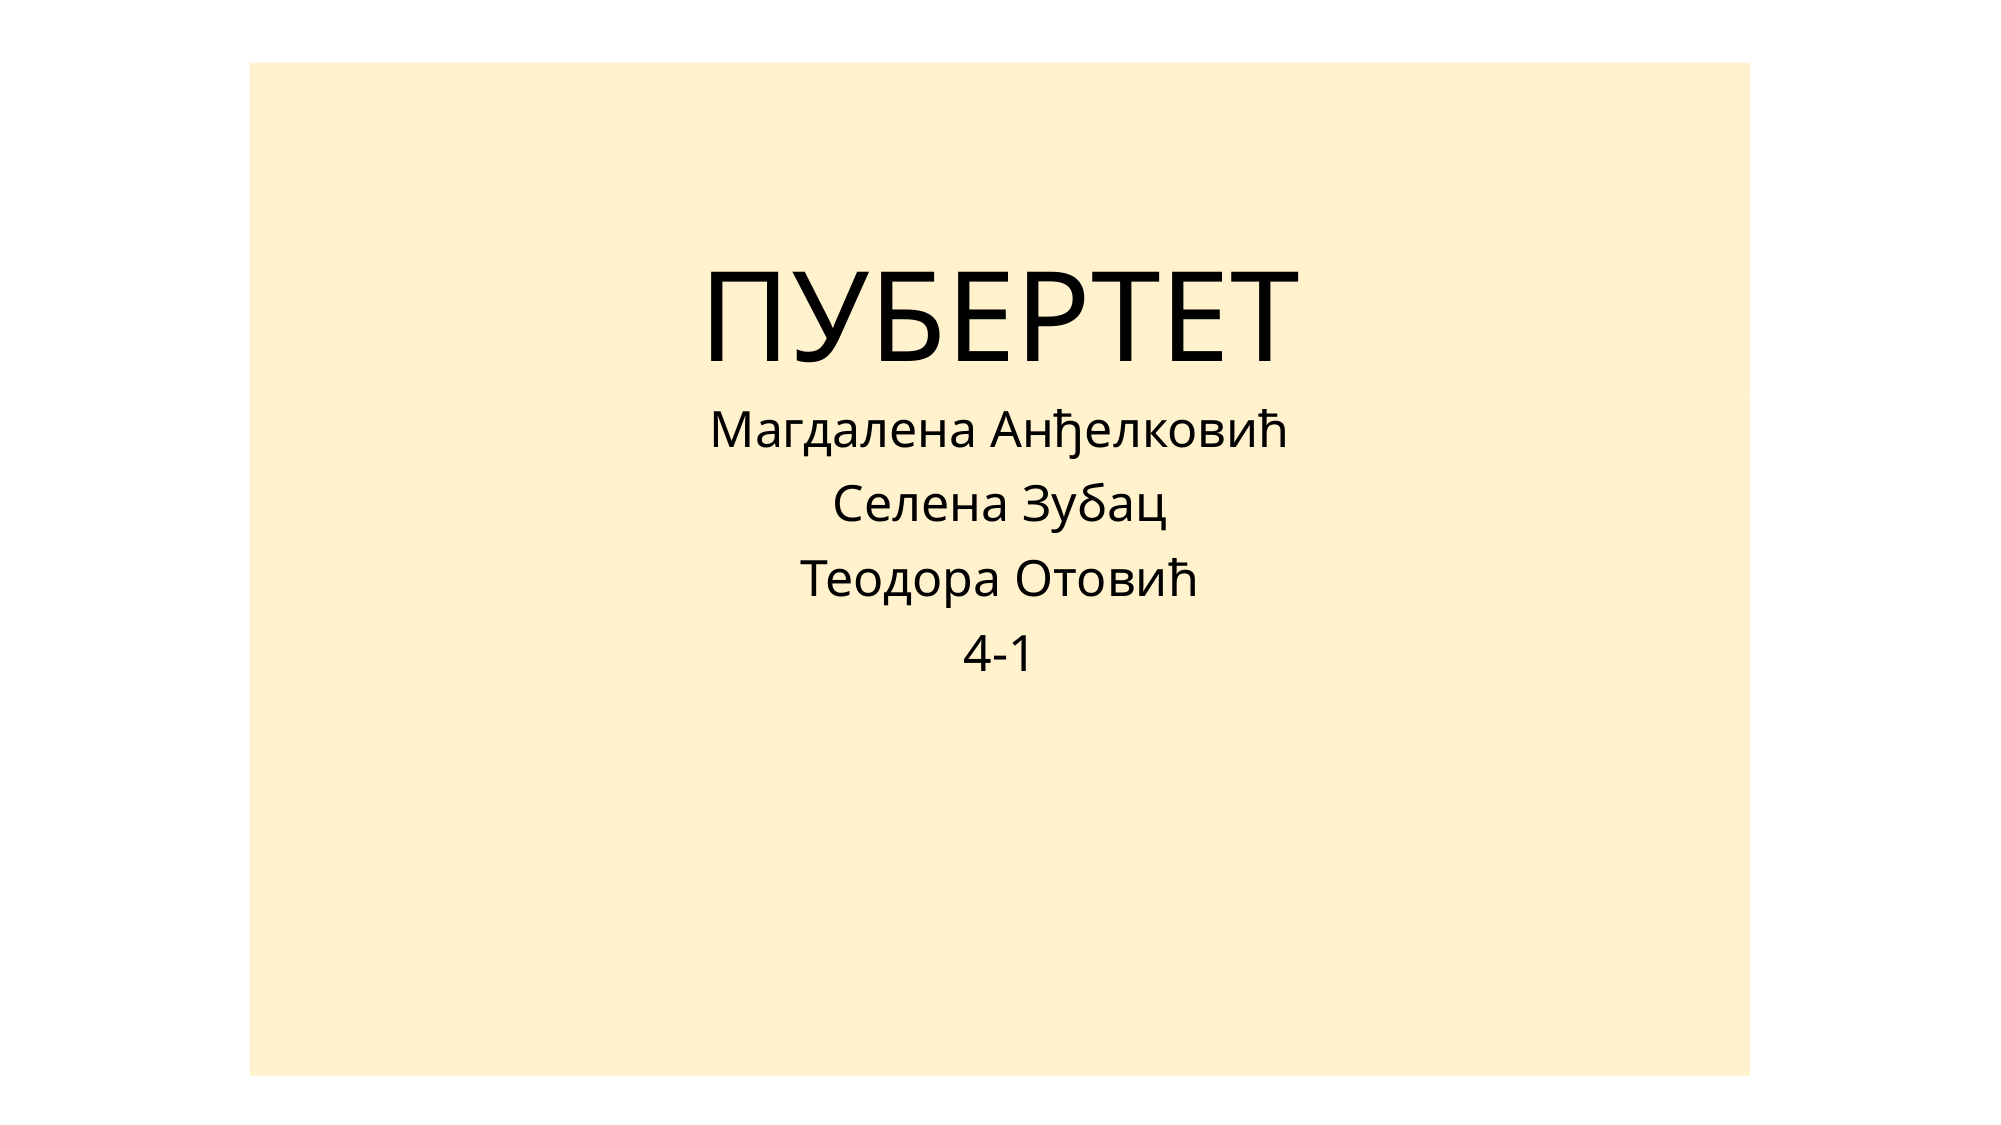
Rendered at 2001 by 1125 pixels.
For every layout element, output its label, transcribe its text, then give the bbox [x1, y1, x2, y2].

subtitle Магдалена Анђелковић Селена Зубац Теодора Отовић 4-1 [249, 396, 1750, 1076]
title ПУБЕРТЕТ [249, 62, 1750, 396]
